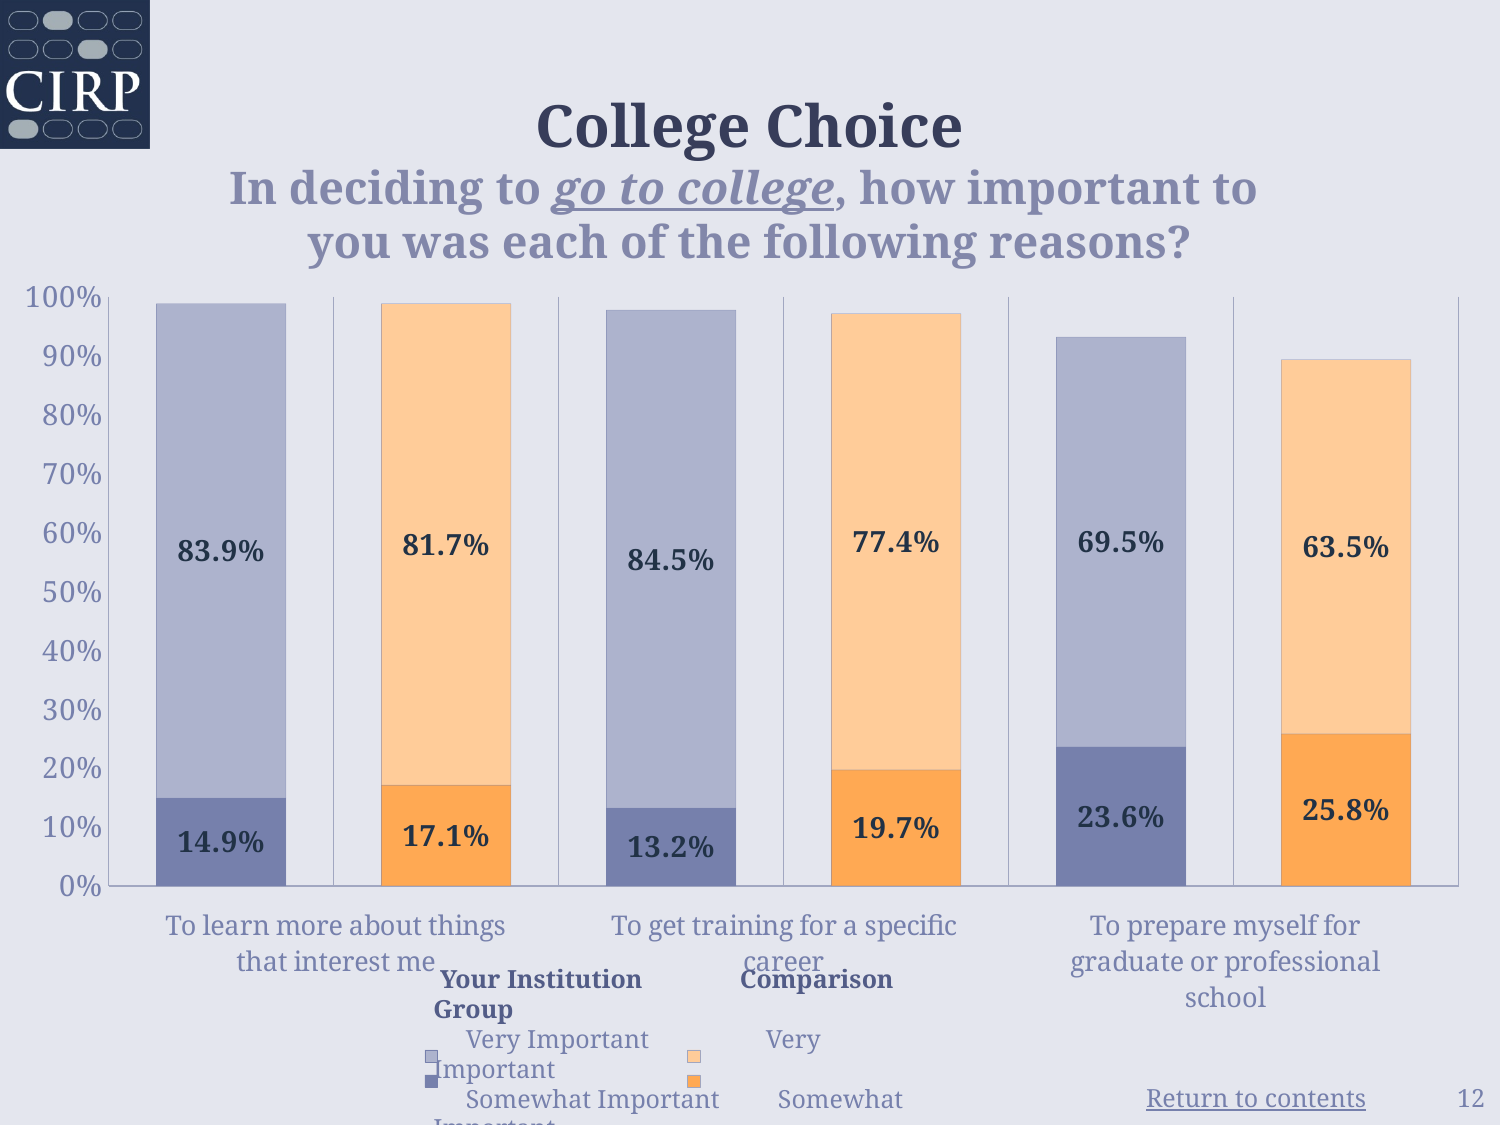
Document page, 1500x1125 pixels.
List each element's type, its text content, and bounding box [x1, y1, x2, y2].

text_box Your Institution Comparison Group Very Important Very Important Somewhat Important Somewhat Important [399, 1035, 938, 1125]
chart [24, 274, 1460, 1026]
title College Choice In deciding to go to college, how important to you was each of the following reasons? [0, 62, 1500, 225]
picture [0, 0, 150, 62]
text_box [687, 1049, 700, 1063]
text_box [424, 1074, 438, 1088]
text_box [687, 1074, 700, 1088]
slide_number 12 [1374, 1049, 1500, 1125]
text_box [424, 1049, 438, 1063]
